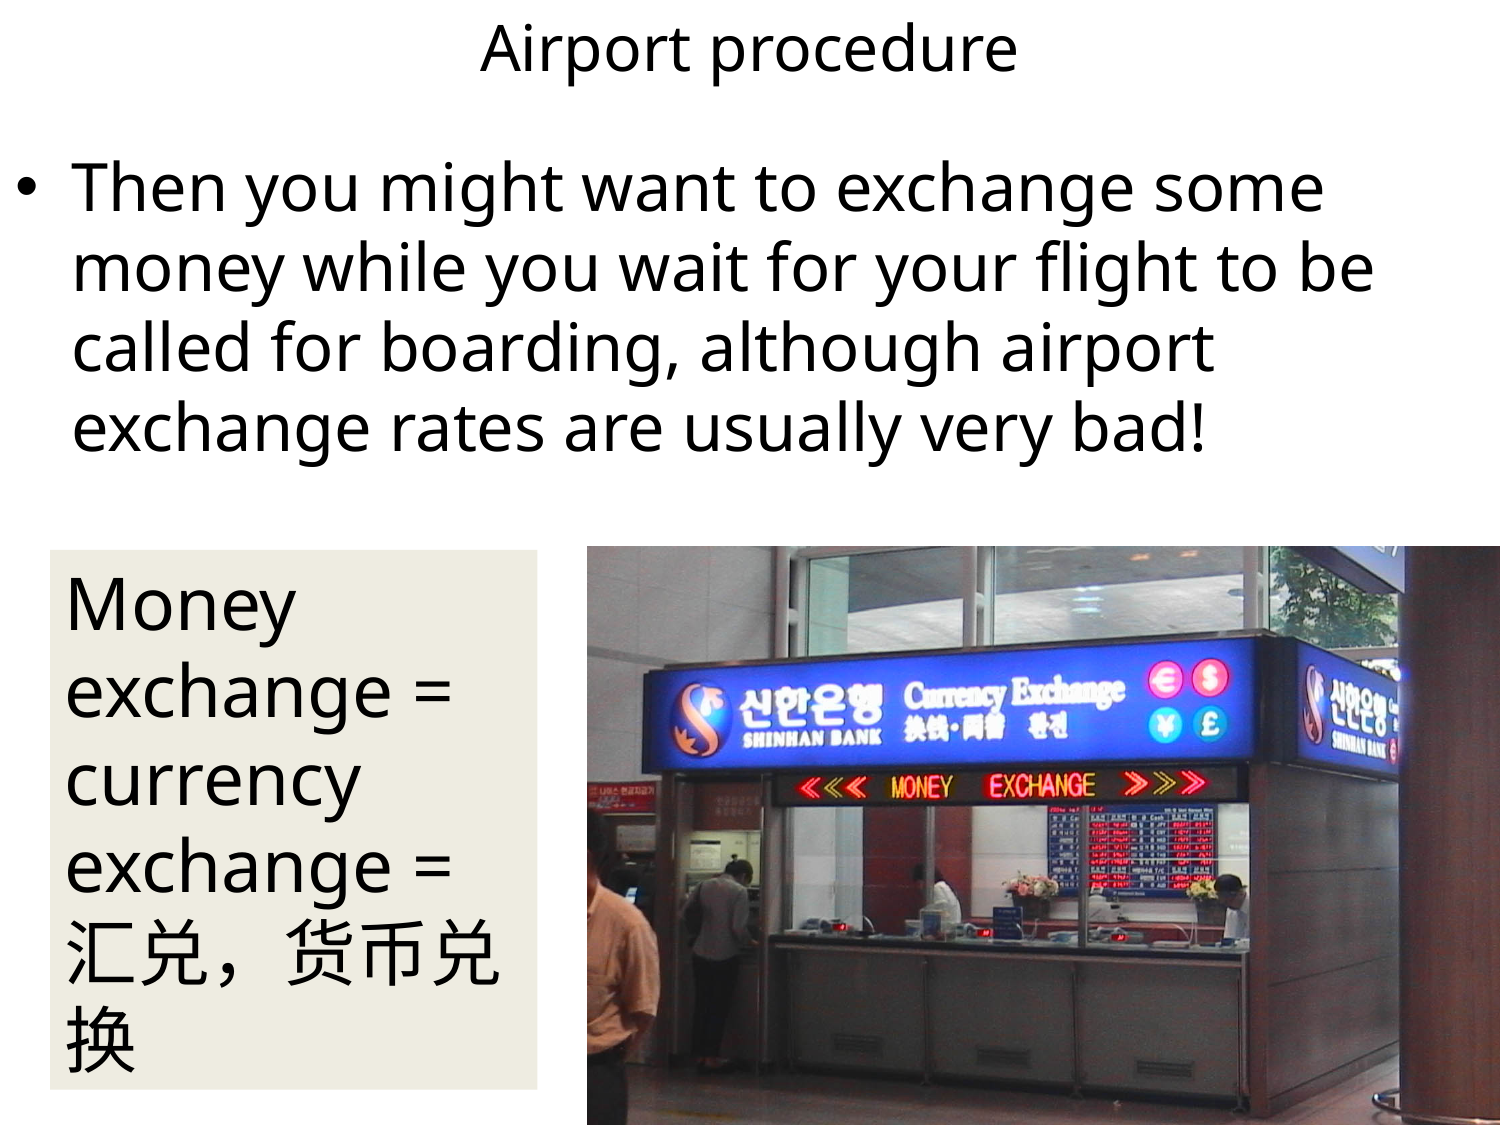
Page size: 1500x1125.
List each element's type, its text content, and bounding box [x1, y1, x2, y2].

list Then you might want to exchange some money while you wait for your flight to be called for boarding, although airport exchange rates are usually very bad! [0, 137, 1500, 488]
picture [587, 545, 1500, 1125]
text_box Money exchange = currency exchange = 汇兑，货币兑换 [50, 549, 538, 1090]
title Airport procedure [0, 0, 1500, 93]
